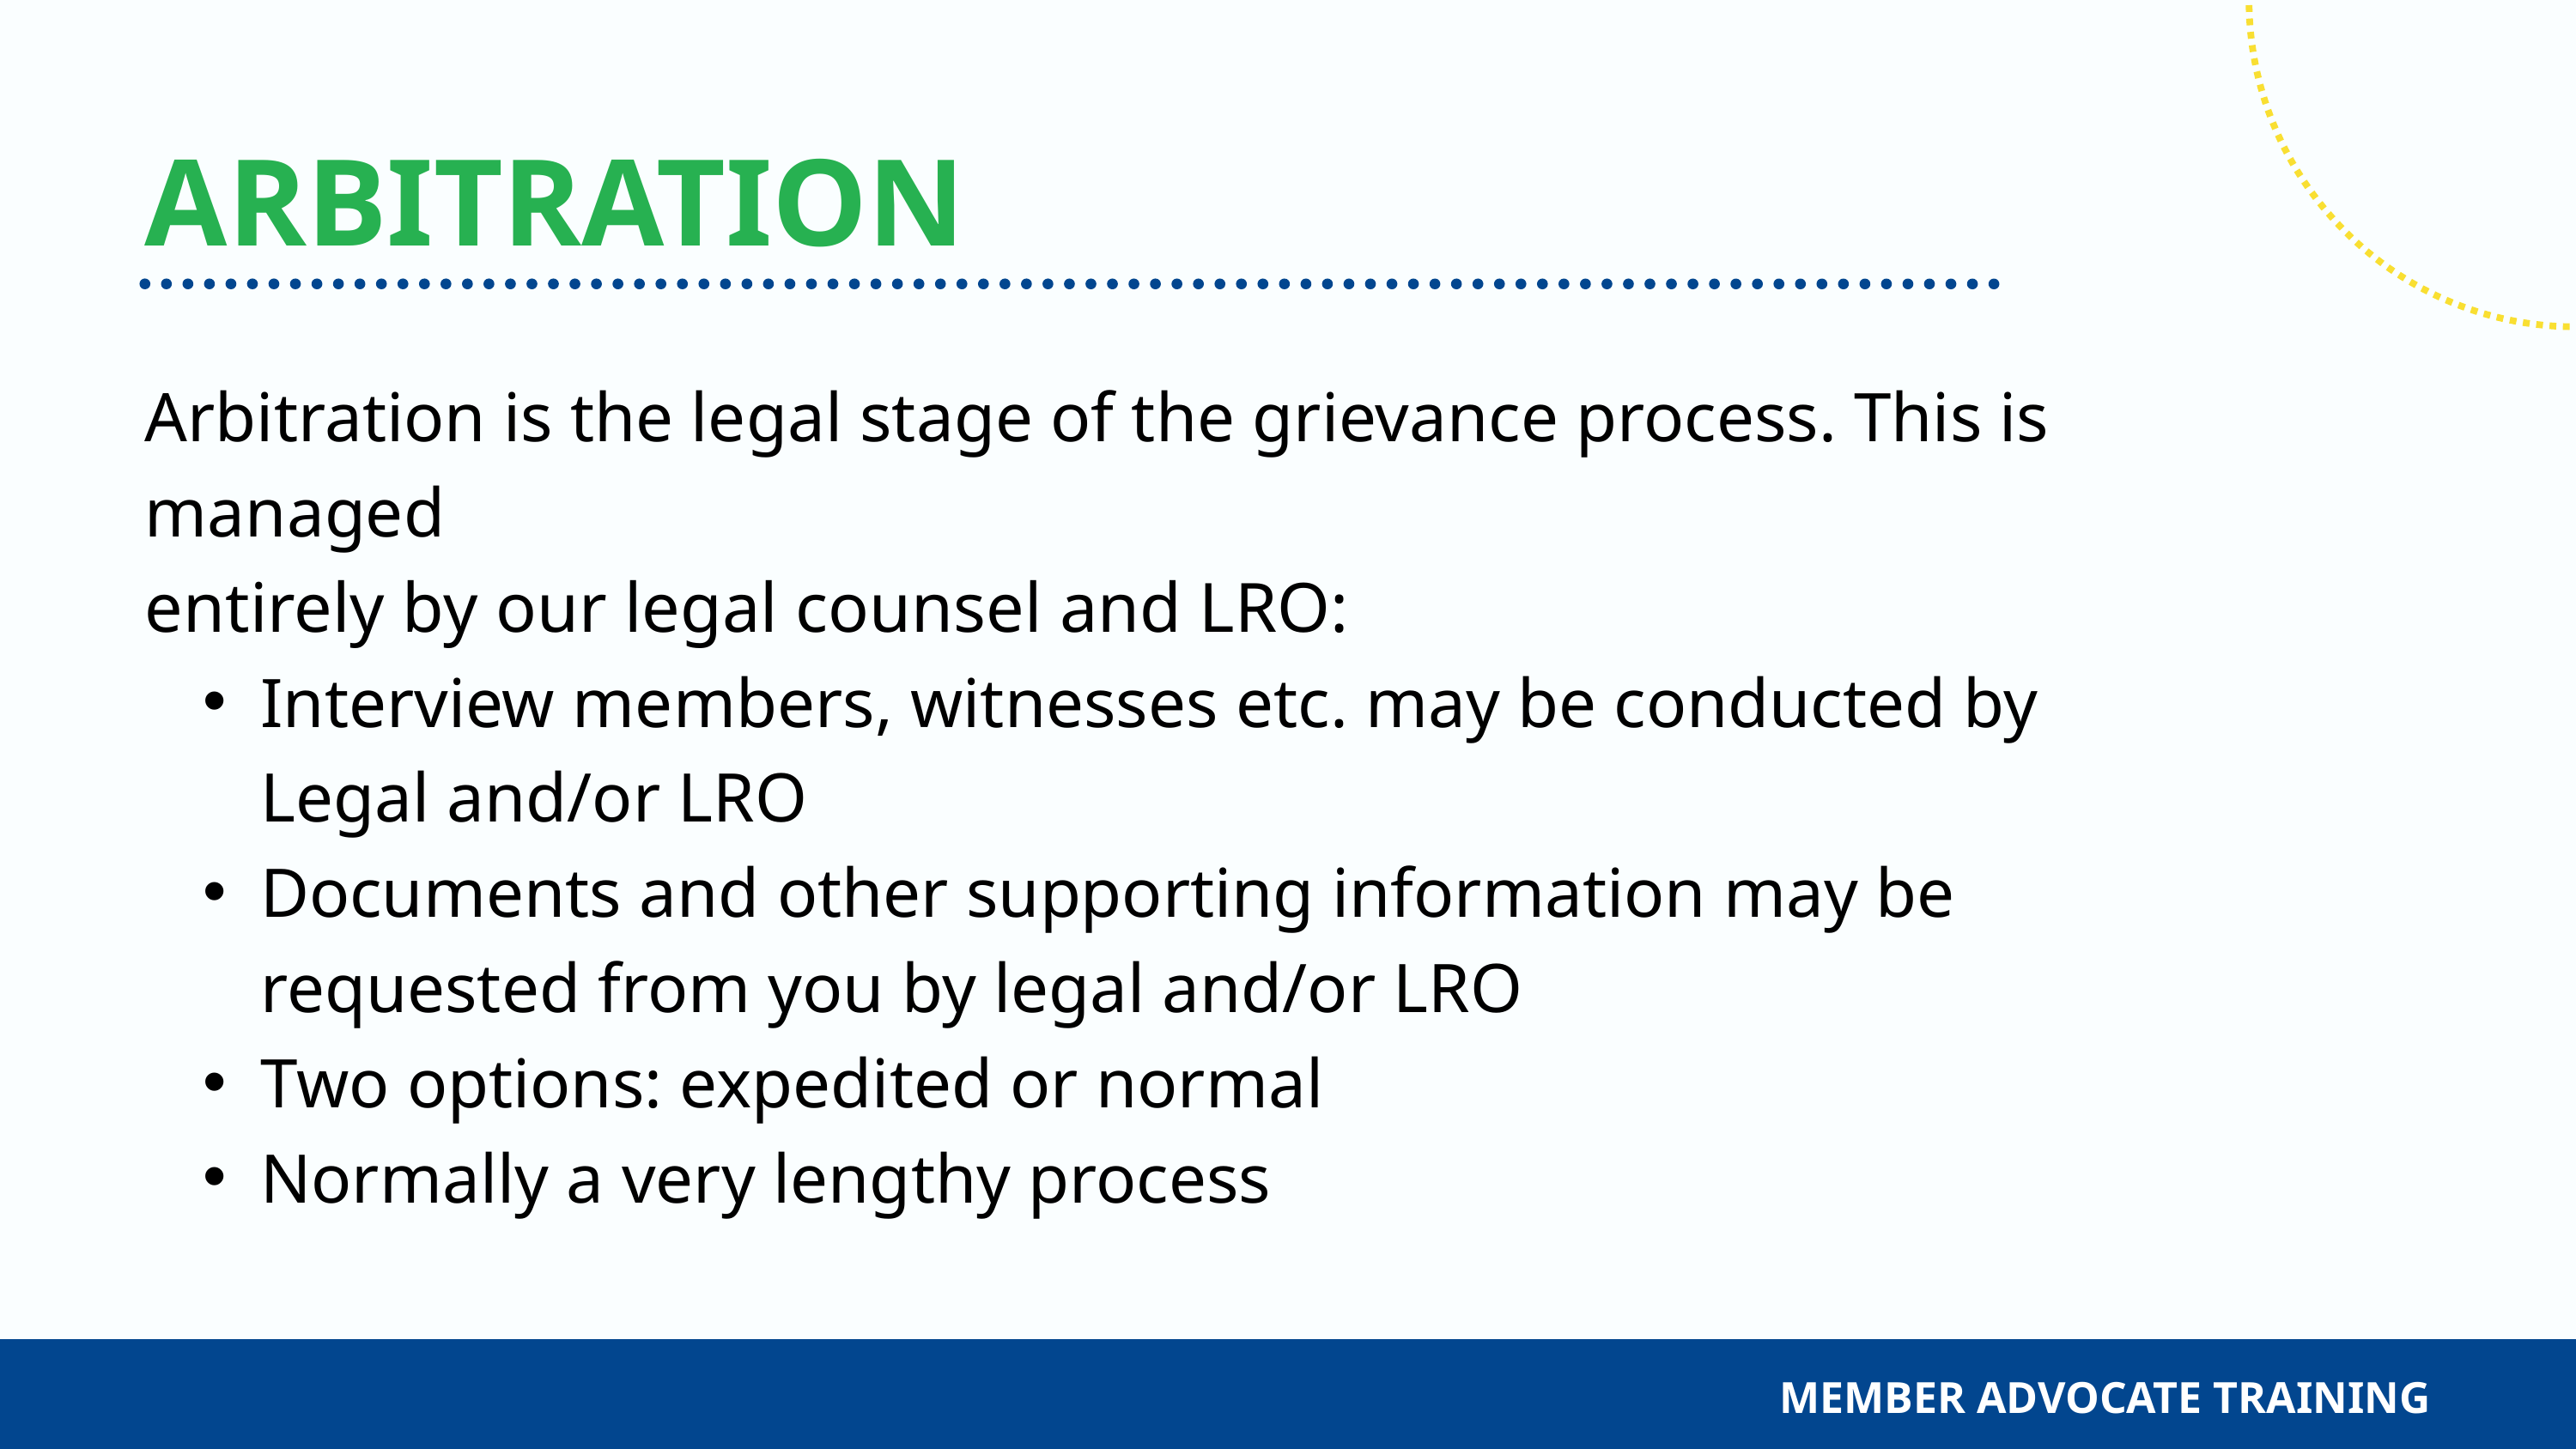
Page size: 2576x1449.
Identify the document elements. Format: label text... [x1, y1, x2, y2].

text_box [2248, 0, 2576, 327]
text_box Arbitration is the legal stage of the grievance process. This is managed entirely by our legal counsel and LRO: Interview members, witnesses etc. may be conducted by Legal and/or LRO Documents and other supporting information may be requested from you by legal and/or LRO Two options: expedited or normal Normally a very lengthy process [144, 360, 2194, 1216]
text_box ARBITRATION [144, 149, 2147, 270]
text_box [0, 1313, 2576, 1449]
